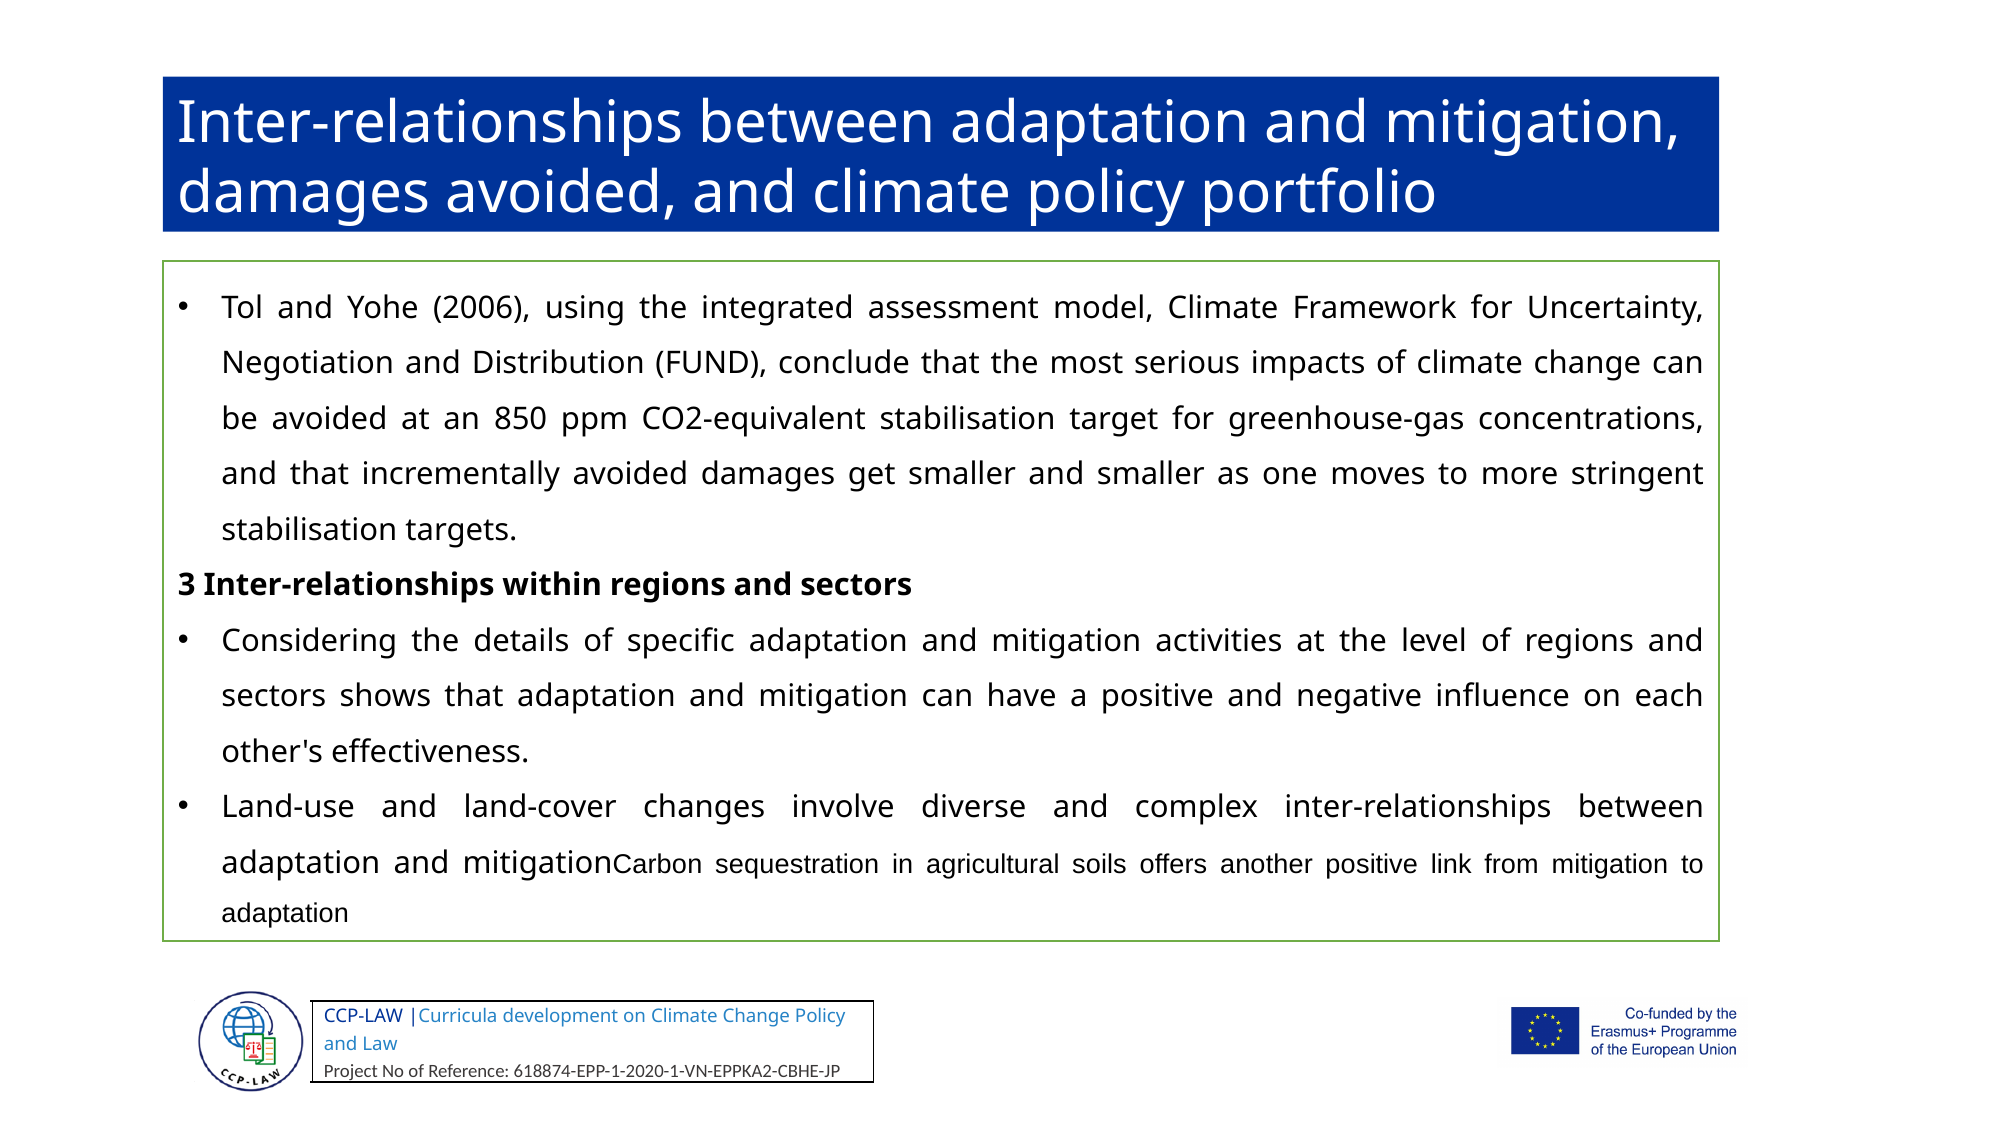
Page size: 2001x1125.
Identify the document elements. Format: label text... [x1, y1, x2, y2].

text_box Tol and Yohe (2006), using the integrated assessment model, Climate Framework for Uncertainty, Negotiation and Distribution (FUND), conclude that the most serious impacts of climate change can be avoided at an 850 ppm CO2-equivalent stabilisation target for greenhouse-gas concentrations, and that incrementally avoided damages get smaller and smaller as one moves to more stringent stabilisation targets. 3 Inter-relationships within regions and sectors Considering the details of specific adaptation and mitigation activities at the level of regions and sectors shows that adaptation and mitigation can have a positive and negative influence on each other's effectiveness. Land-use and land-cover changes involve diverse and complex inter-relationships between adaptation and mitigationCarbon sequestration in agricultural soils offers another positive link from mitigation to adaptation [162, 261, 1720, 942]
picture [195, 984, 310, 1095]
text_box Inter-relationships between adaptation and mitigation, damages avoided, and climate policy portfolio [162, 76, 1720, 232]
picture [1497, 997, 1748, 1068]
